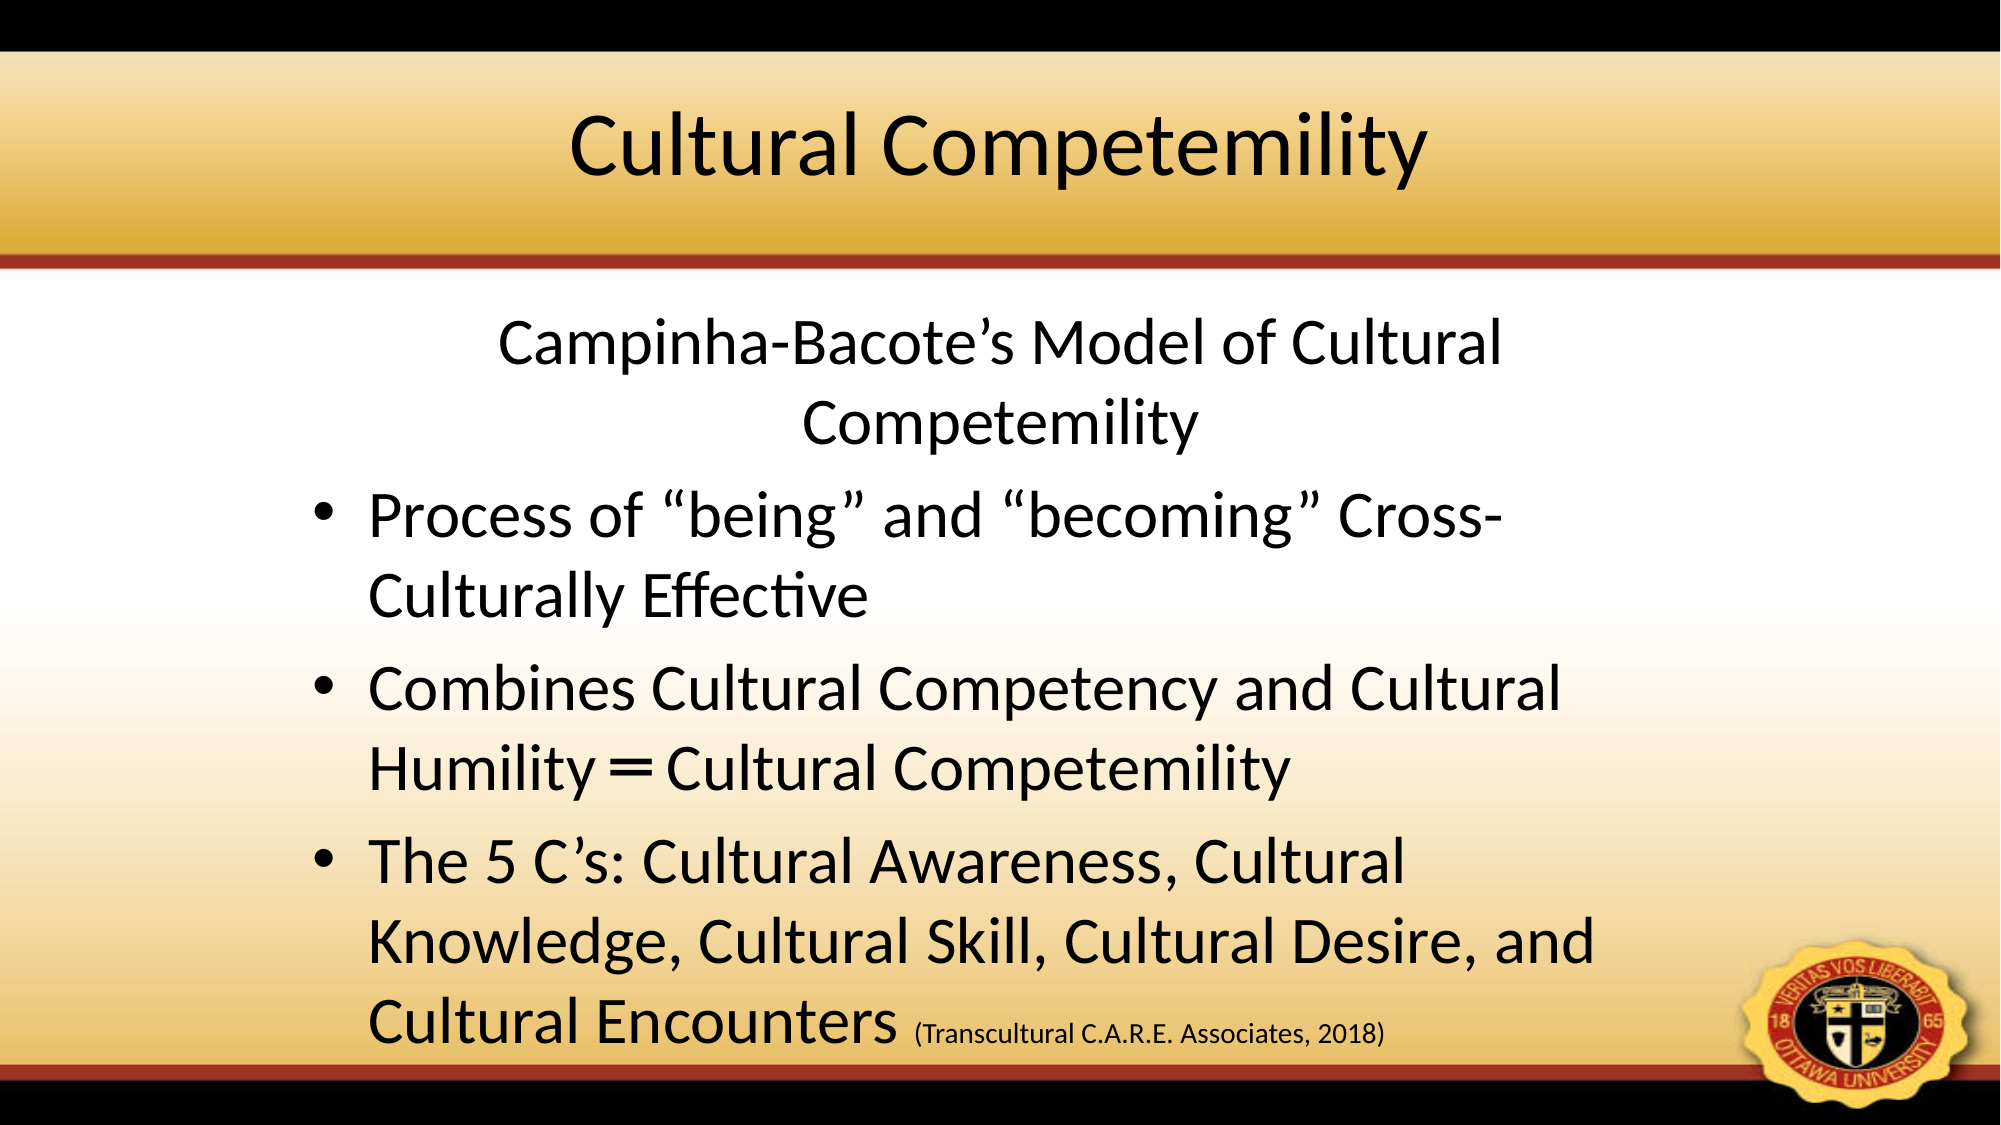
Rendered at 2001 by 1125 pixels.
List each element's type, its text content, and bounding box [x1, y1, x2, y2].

title Cultural Competemility [99, 44, 1901, 233]
list Campinha-Bacote’s Model of Cultural Competemility Process of “being” and “becoming” Cross-Culturally Effective Combines Cultural Competency and Cultural Humility ═ Cultural Competemility The 5 C’s: Cultural Awareness, Cultural Knowledge, Cultural Skill, Cultural Desire, and Cultural Encounters (Transcultural C.A.R.E. Associates, 2018) [296, 289, 1706, 1052]
picture [0, 0, 2001, 1125]
